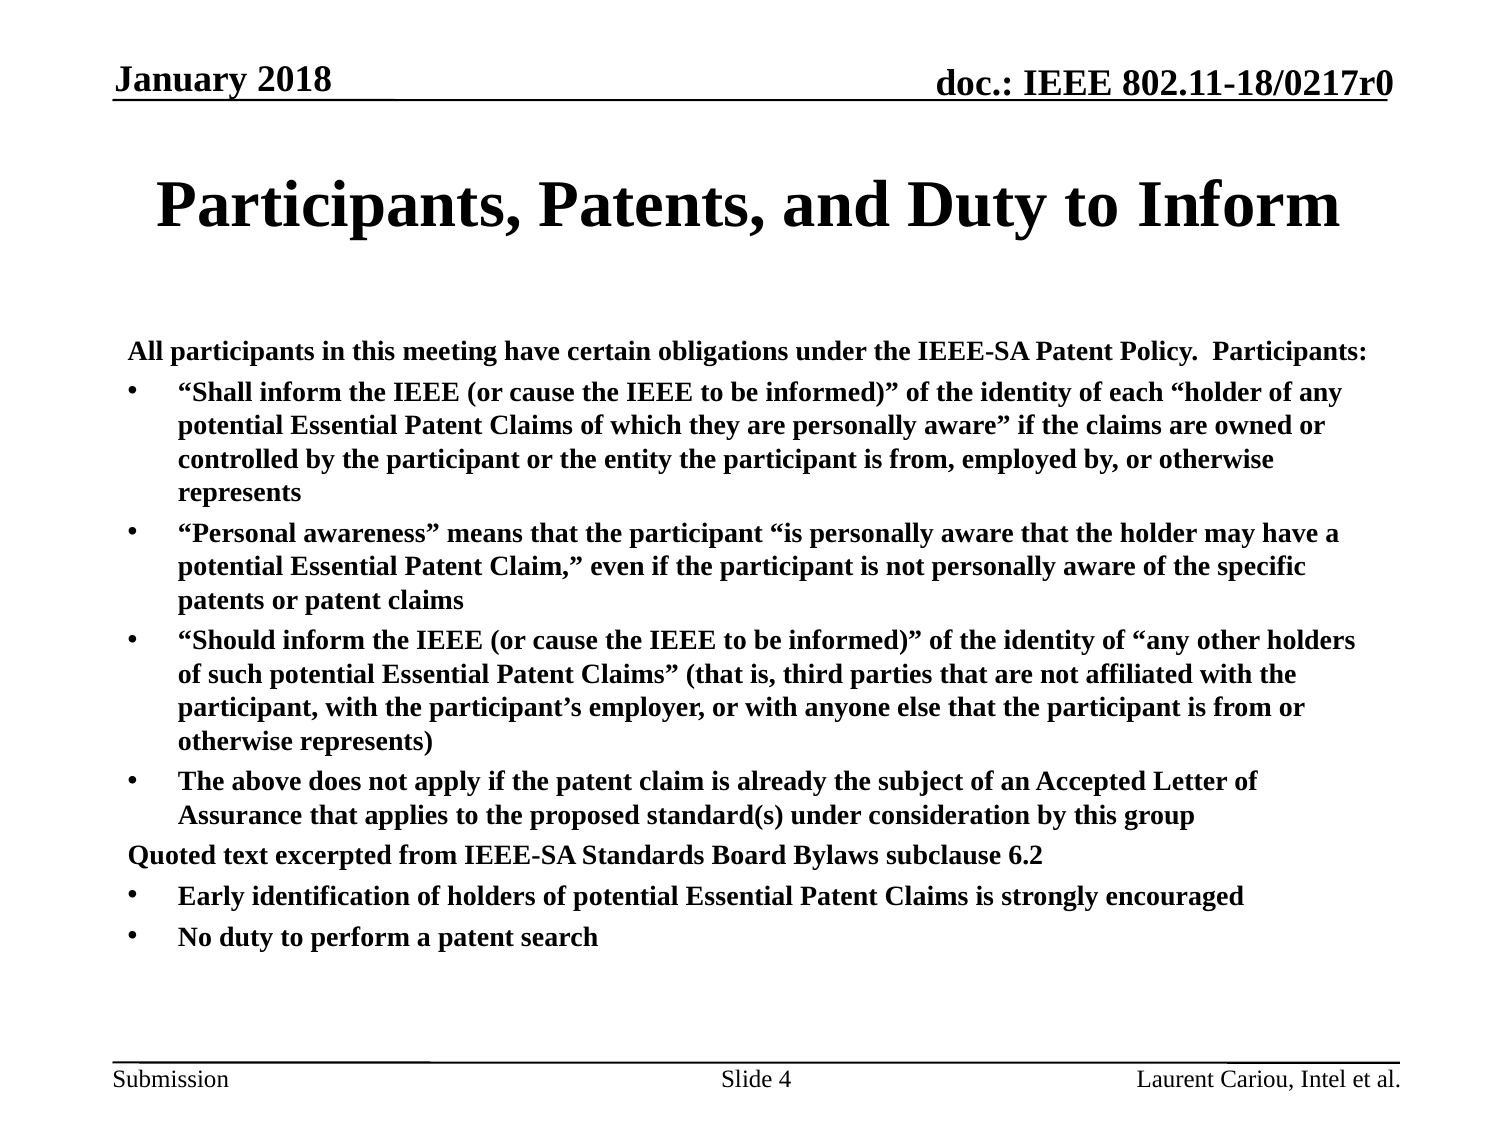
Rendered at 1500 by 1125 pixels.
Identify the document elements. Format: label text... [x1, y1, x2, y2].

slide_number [114, 54, 540, 100]
title Participants, Patents, and Duty to Inform [112, 112, 1388, 288]
slide_number Slide 4 [712, 1061, 800, 1123]
list All participants in this meeting have certain obligations under the IEEE-SA Patent Policy. Participants: “Shall inform the IEEE (or cause the IEEE to be informed)” of the identity of each “holder of any potential Essential Patent Claims of which they are personally aware” if the claims are owned or controlled by the participant or the entity the participant is from, employed by, or otherwise represents “Personal awareness” means that the participant “is personally aware that the holder may have a potential Essential Patent Claim,” even if the participant is not personally aware of the specific patents or patent claims “Should inform the IEEE (or cause the IEEE to be informed)” of the identity of “any other holders of such potential Essential Patent Claims” (that is, third parties that are not affiliated with the participant, with the participant’s employer, or with anyone else that the participant is from or otherwise represents) The above does not apply if the patent claim is already the subject of an Accepted Letter of Assurance that applies to the proposed standard(s) under consideration by this group Quoted text excerpted from IEEE-SA Standards Board Bylaws subclause 6.2 Early identification of holders of potential Essential Patent Claims is strongly encouraged No duty to perform a patent search [112, 324, 1388, 1000]
footer Laurent Cariou, Intel et al. [878, 1061, 1402, 1093]
